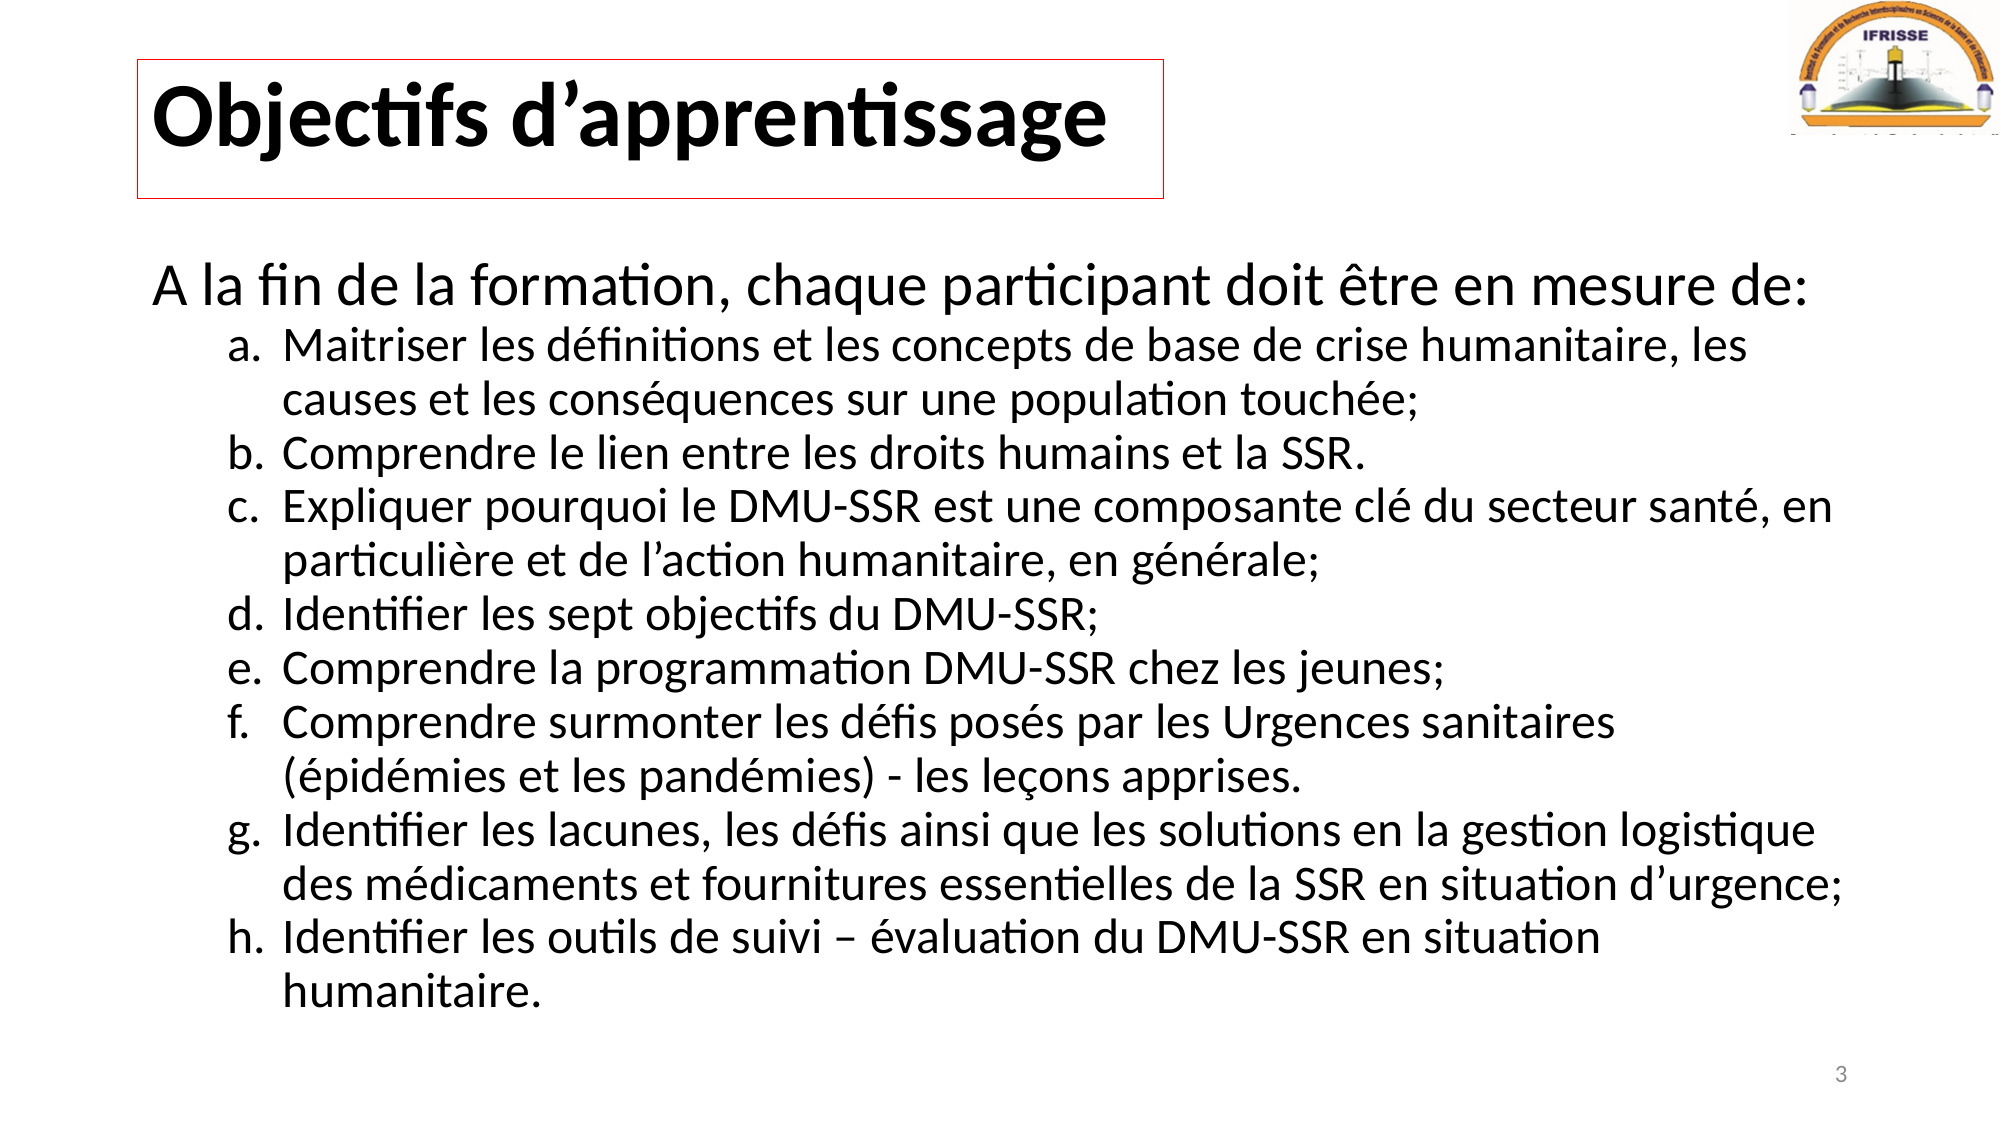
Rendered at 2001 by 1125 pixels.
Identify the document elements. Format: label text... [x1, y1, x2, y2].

title Objectifs d’apprentissage [137, 59, 1164, 199]
list A la fin de la formation, chaque participant doit être en mesure de: Maitriser les définitions et les concepts de base de crise humanitaire, les causes et les conséquences sur une population touchée; Comprendre le lien entre les droits humains et la SSR. Expliquer pourquoi le DMU-SSR est une composante clé du secteur santé, en particulière et de l’action humanitaire, en générale; Identifier les sept objectifs du DMU-SSR; Comprendre la programmation DMU-SSR chez les jeunes; Comprendre surmonter les défis posés par les Urgences sanitaires (épidémies et les pandémies) - les leçons apprises. Identifier les lacunes, les défis ainsi que les solutions en la gestion logistique des médicaments et fournitures essentielles de la SSR en situation d’urgence; Identifier les outils de suivi – évaluation du DMU-SSR en situation humanitaire. [137, 244, 1863, 1078]
picture [1791, 0, 2000, 135]
slide_number 3 [1412, 1042, 1863, 1103]
